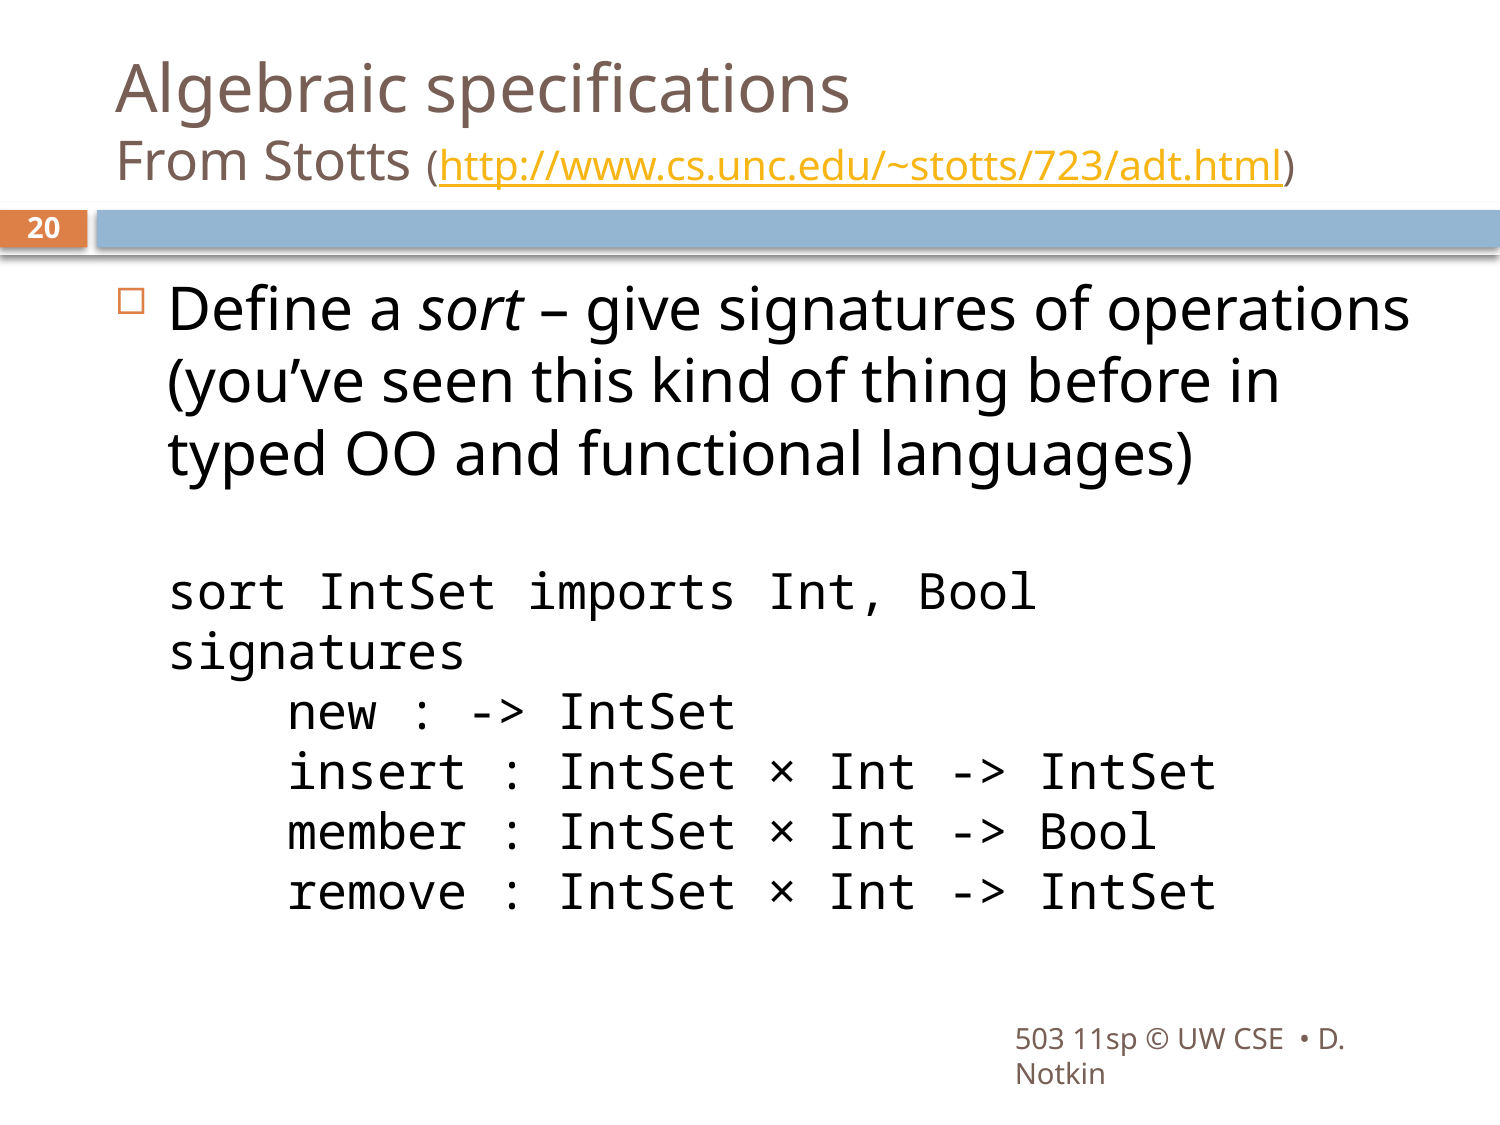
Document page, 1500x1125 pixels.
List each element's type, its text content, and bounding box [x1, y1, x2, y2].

slide_number 503 11sp © UW CSE • D. Notkin [999, 1025, 1438, 1085]
slide_number 20 [0, 208, 88, 249]
title Algebraic specifications From Stotts (http://www.cs.unc.edu/~stotts/723/adt.html) [100, 37, 1438, 200]
list Define a sort – give signatures of operations (you’ve seen this kind of thing before in typed OO and functional languages) sort IntSet imports Int, Bool signatures new : -> IntSet insert : IntSet × Int -> IntSet member : IntSet × Int -> Bool remove : IntSet × Int -> IntSet [100, 262, 1438, 1000]
